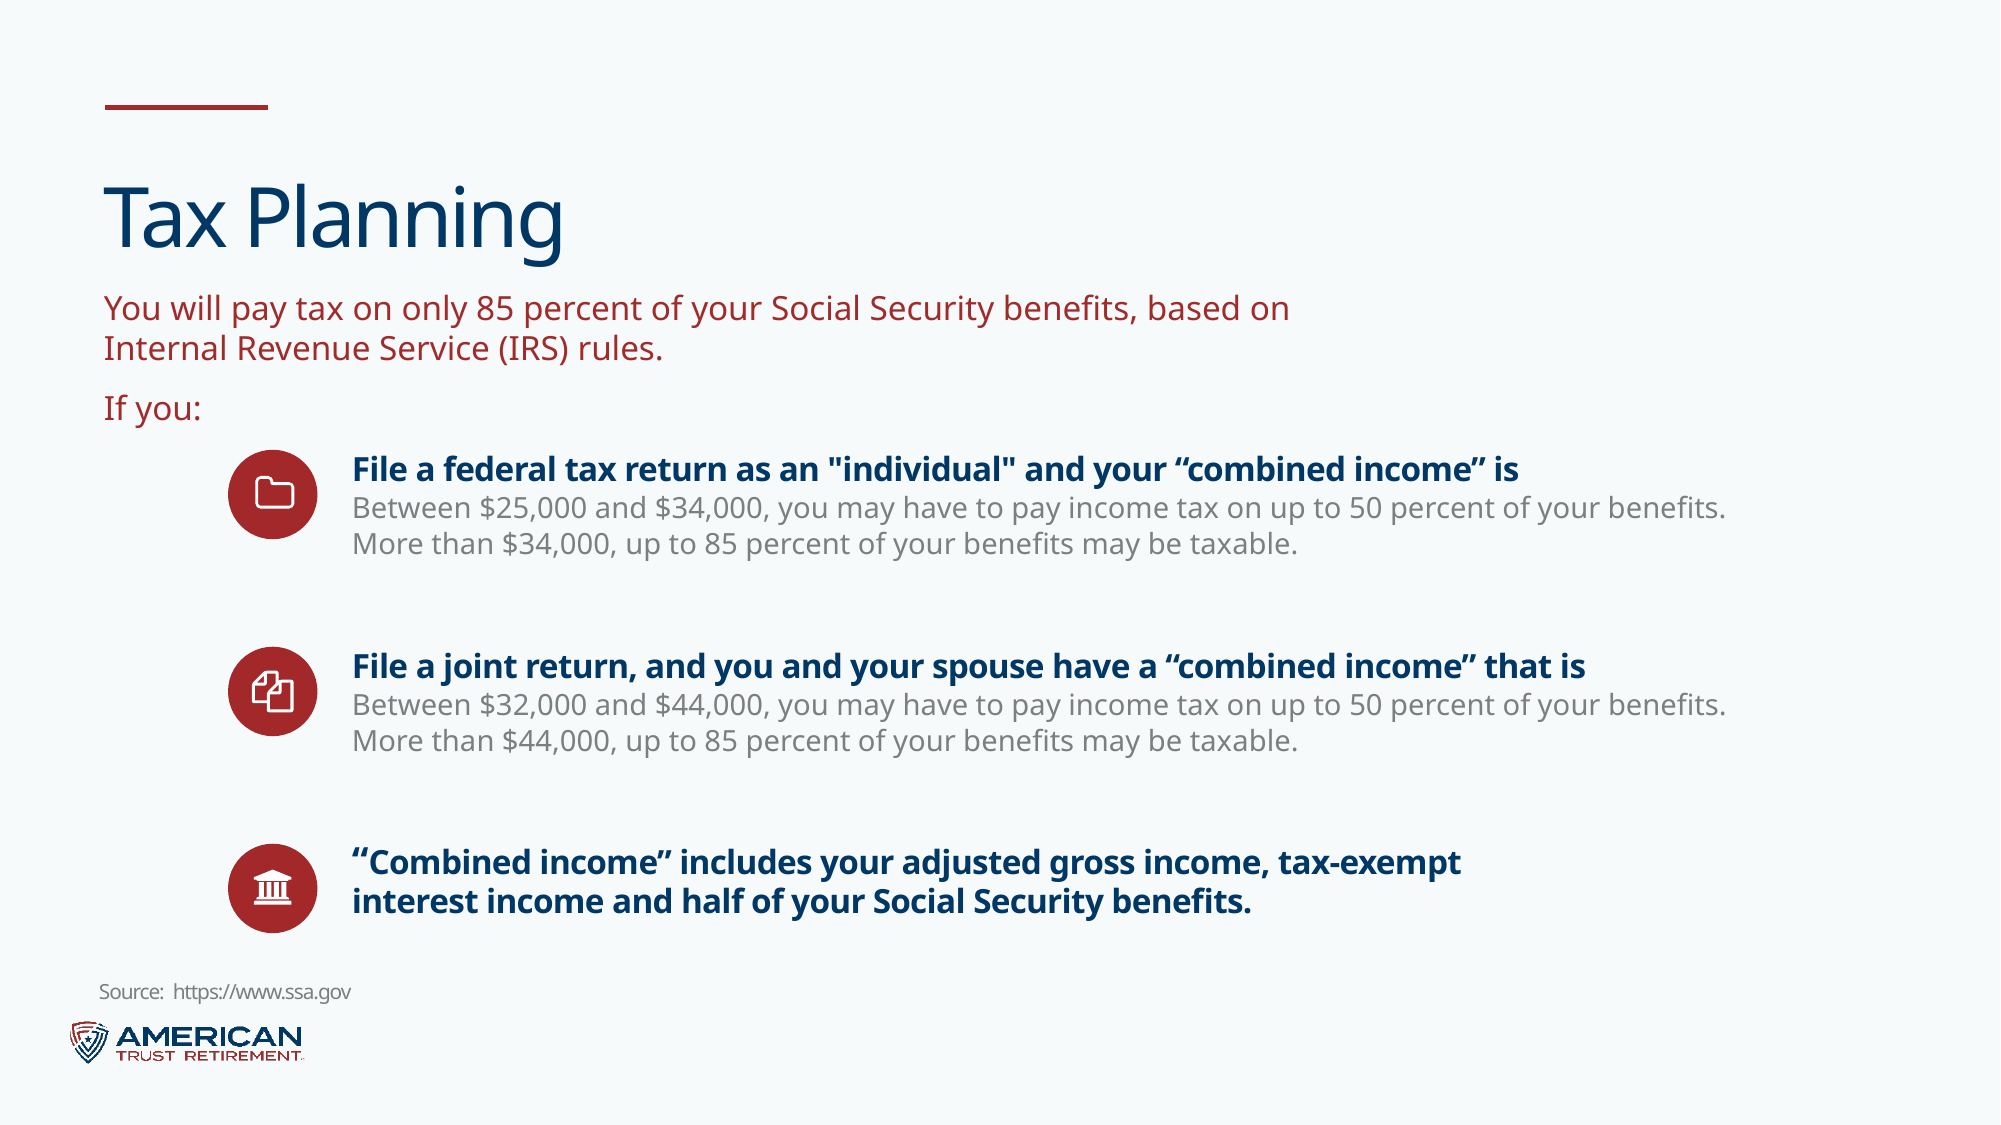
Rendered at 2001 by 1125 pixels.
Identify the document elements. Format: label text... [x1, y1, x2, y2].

text_box File a federal tax return as an "individual" and your “combined income” is Between $25,000 and $34,000, you may have to pay income tax on up to 50 percent of your benefits. More than $34,000, up to 85 percent of your benefits may be taxable. [351, 449, 1807, 561]
text_box You will pay tax on only 85 percent of your Social Security benefits, based on Internal Revenue Service (IRS) rules. If you: [103, 286, 1425, 343]
text_box [251, 670, 294, 713]
text_box File a joint return, and you and your spouse have a “combined income” that is Between $32,000 and $44,000, you may have to pay income tax on up to 50 percent of your benefits. More than $44,000, up to 85 percent of your benefits may be taxable. [351, 646, 1900, 758]
text_box [255, 475, 295, 509]
picture [30, 987, 339, 1098]
text_box “Combined income” includes your adjusted gross income, tax-exempt interest income and half of your Social Security benefits. [351, 843, 1594, 921]
text_box Source: https://www.ssa.gov [98, 978, 356, 1004]
text_box [253, 869, 292, 881]
text_box [225, 447, 320, 542]
list Tax Planning [103, 164, 1700, 266]
text_box [764, 290, 2000, 396]
text_box [225, 644, 320, 739]
text_box [253, 882, 292, 905]
text_box [225, 841, 320, 936]
